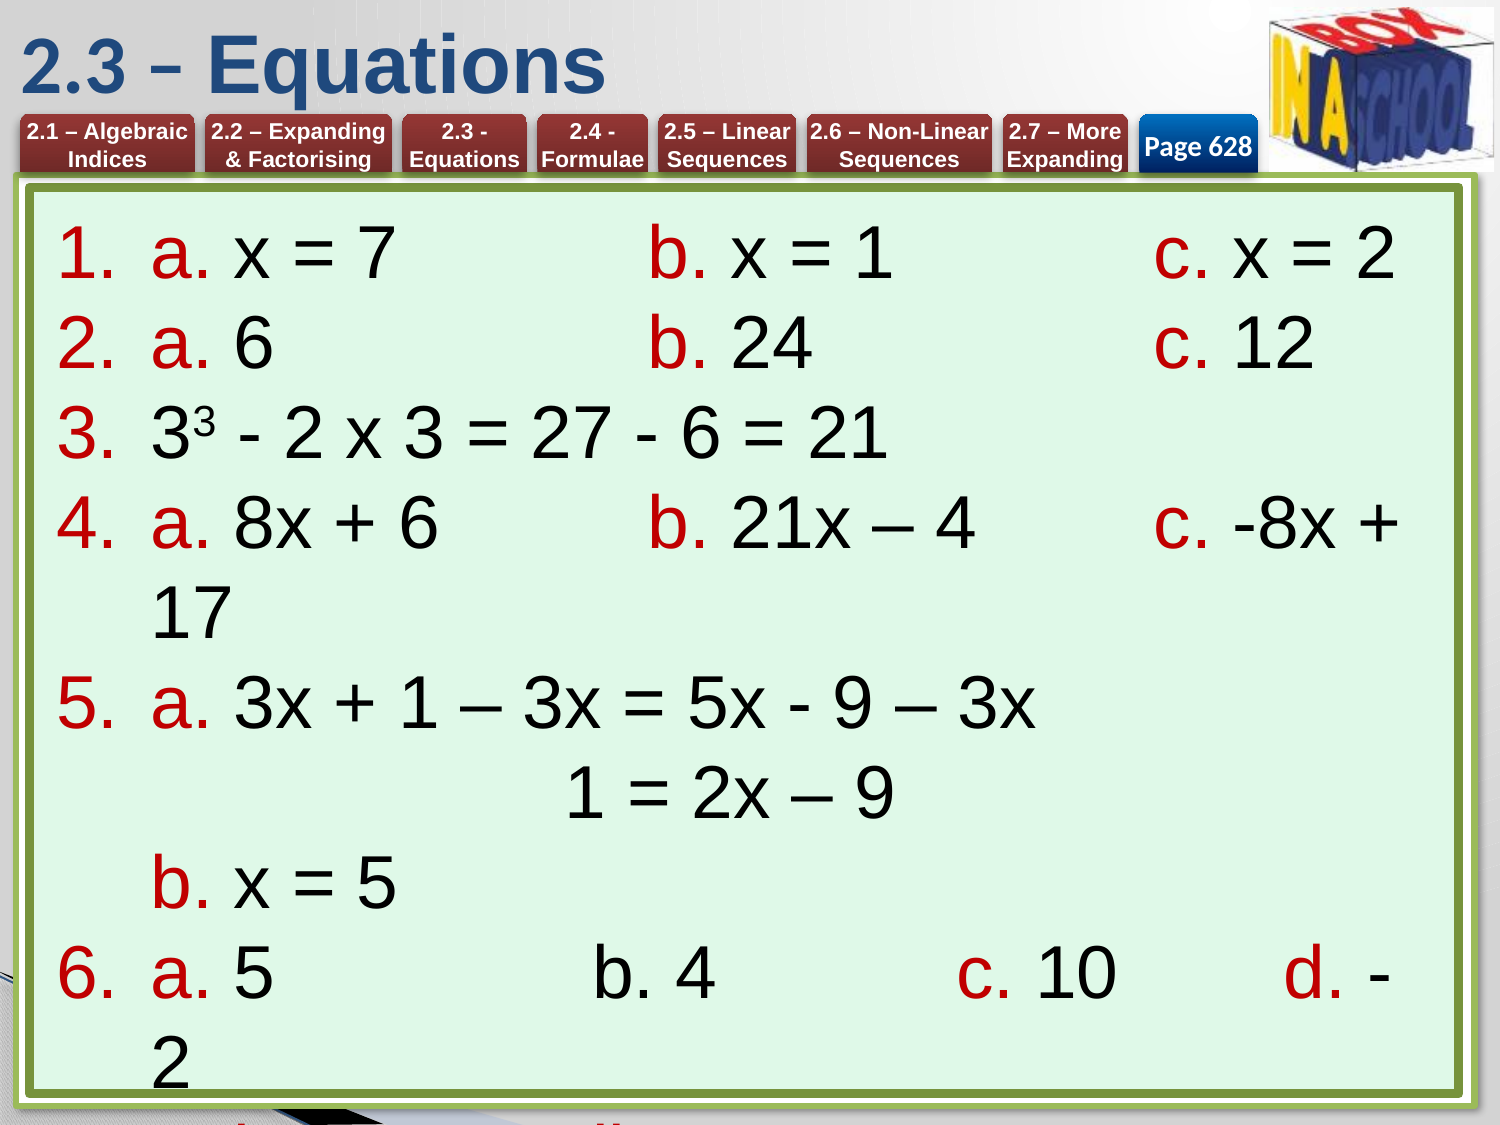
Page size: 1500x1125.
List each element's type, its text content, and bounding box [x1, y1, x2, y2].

picture [1269, 7, 1495, 172]
title 2.3 – Equations [5, 7, 1270, 114]
text_box a. x = 7 b. x = 1 c. x = 2 a. 6 b. 24 c. 12 33 - 2 x 3 = 27 - 6 = 21 a. 8x + 6 b. 21x – 4 c. -8x + 17 a. 3x + 1 – 3x = 5x - 9 – 3x 1 = 2x – 9 b. x = 5 a. 5 b. 4 c. 10 d. -2 a. i. 12x – 16 ii. 7x – 21 b. -1 [41, 196, 1447, 1125]
text_box Page 628 [1139, 114, 1258, 173]
